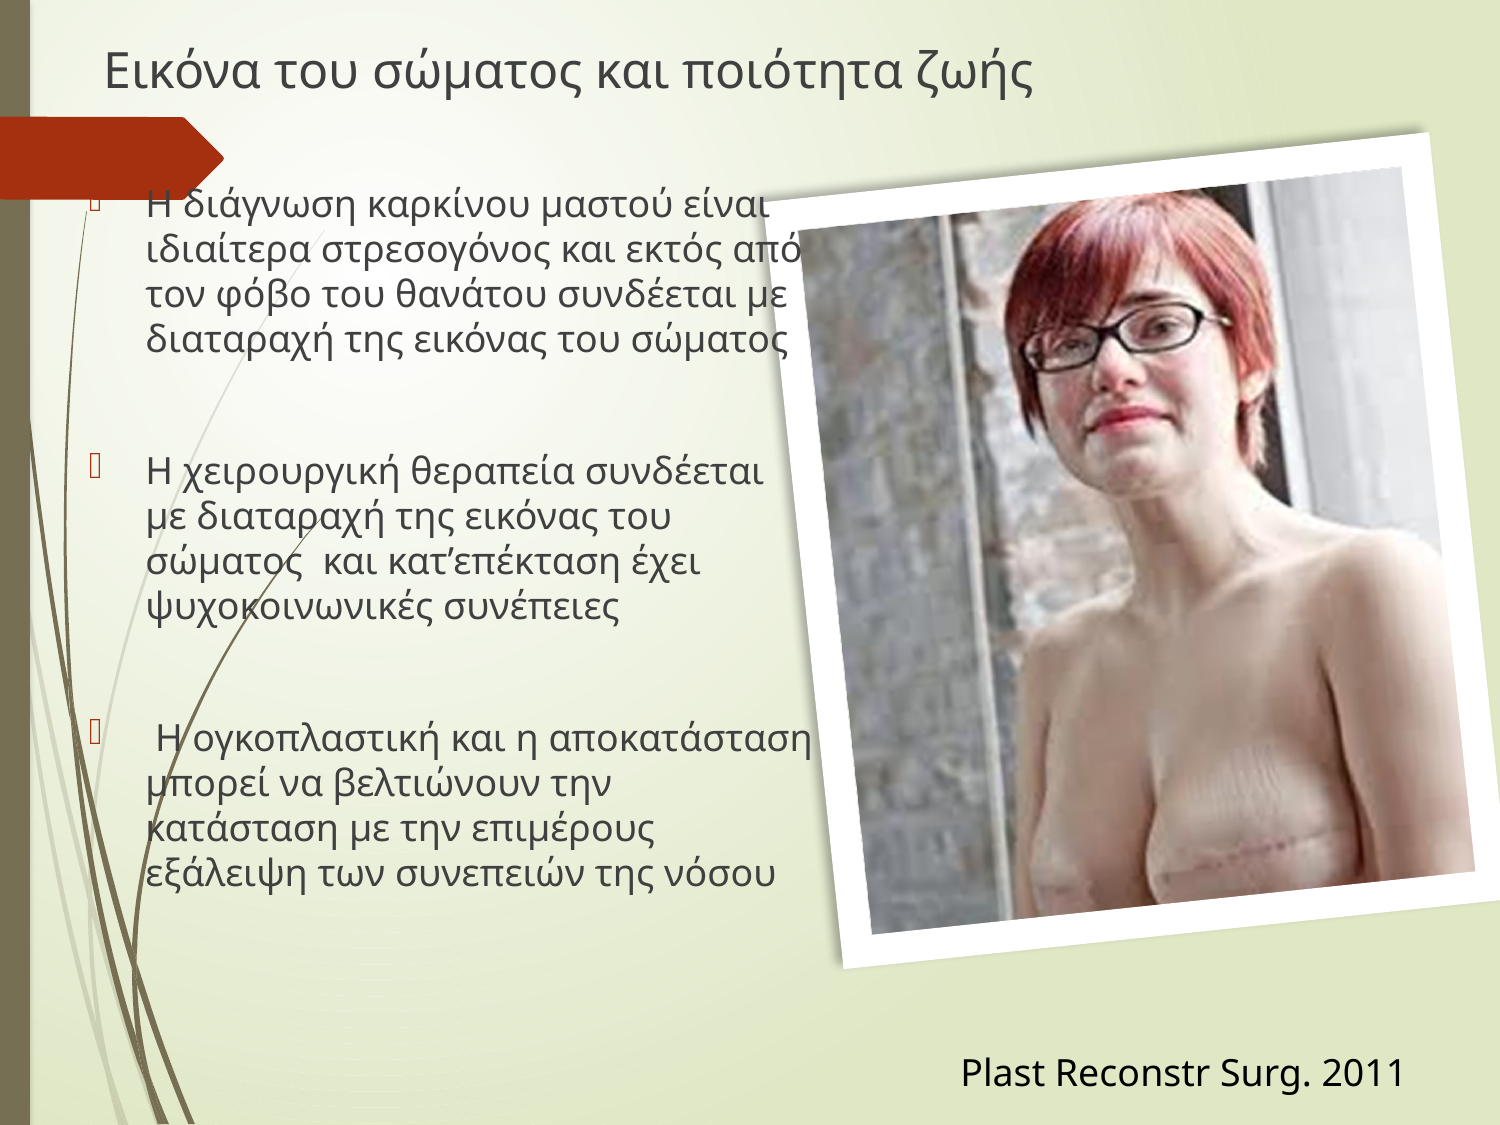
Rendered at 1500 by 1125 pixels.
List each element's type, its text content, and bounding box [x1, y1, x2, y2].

picture [830, 168, 1475, 934]
text_box Plast Reconstr Surg. 2011 [945, 1041, 1433, 1102]
title Εικόνα του σώματος και ποιότητα ζωής [88, 30, 1329, 172]
list Η διάγνωση καρκίνου μαστού είναι ιδιαίτερα στρεσογόνος και εκτός από τον φόβο του θανάτου συνδέεται με διαταραχή της εικόνας του σώματος Η χειρουργική θεραπεία συνδέεται με διαταραχή της εικόνας του σώματος και κατ’επέκταση έχει ψυχοκοινωνικές συνέπειες Η ογκοπλαστική και η αποκατάσταση μπορεί να βελτιώνουν την κατάσταση με την επιμέρους εξάλειψη των συνεπειών της νόσου [74, 172, 830, 1025]
